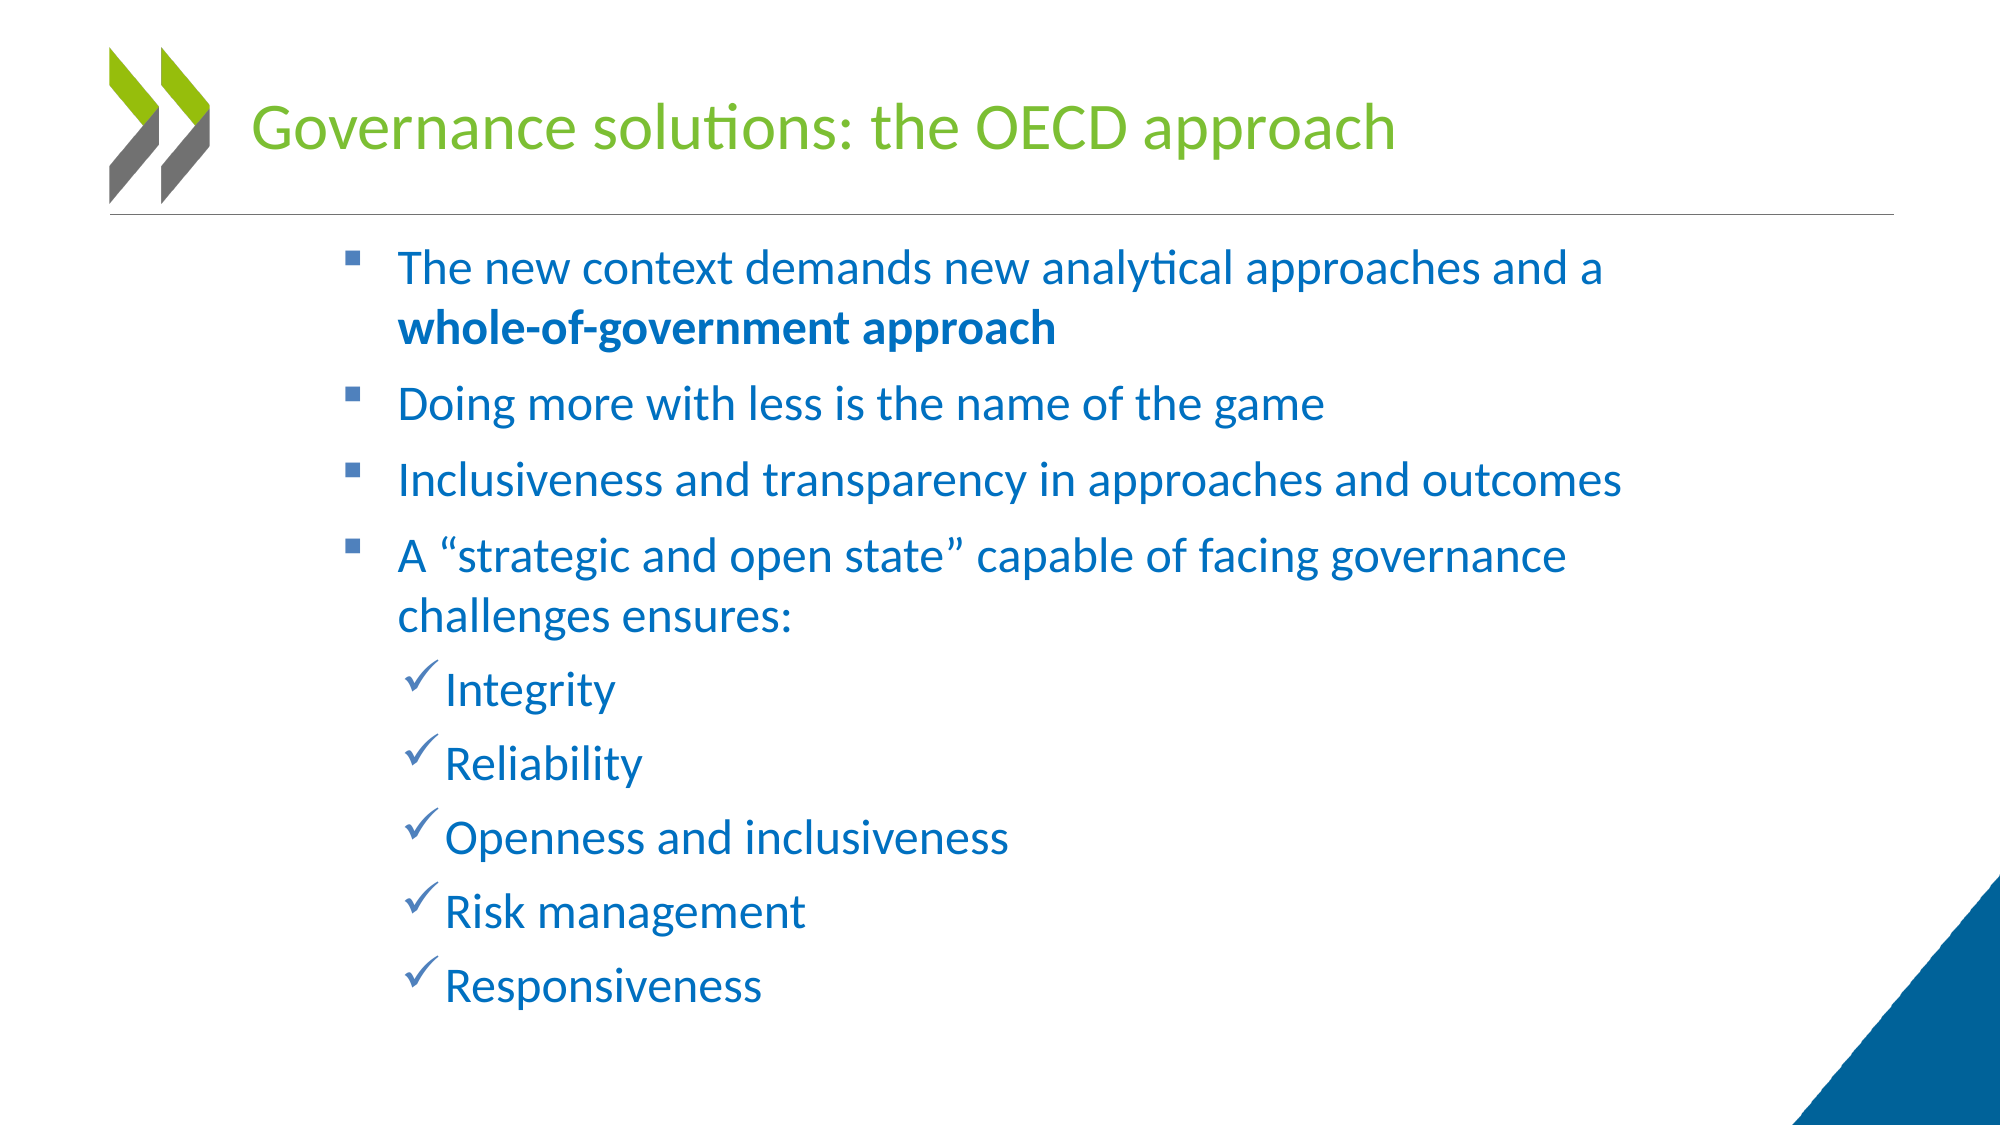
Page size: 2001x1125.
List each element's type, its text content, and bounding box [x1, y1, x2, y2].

text_box The new context demands new analytical approaches and a whole-of-government approach Doing more with less is the name of the game Inclusiveness and transparency in approaches and outcomes A “strategic and open state” capable of facing governance challenges ensures: Integrity Reliability Openness and inclusiveness Risk management Responsiveness [326, 227, 1675, 1106]
title Governance solutions: the OECD approach [236, 38, 1859, 207]
picture [1792, 874, 2000, 1125]
